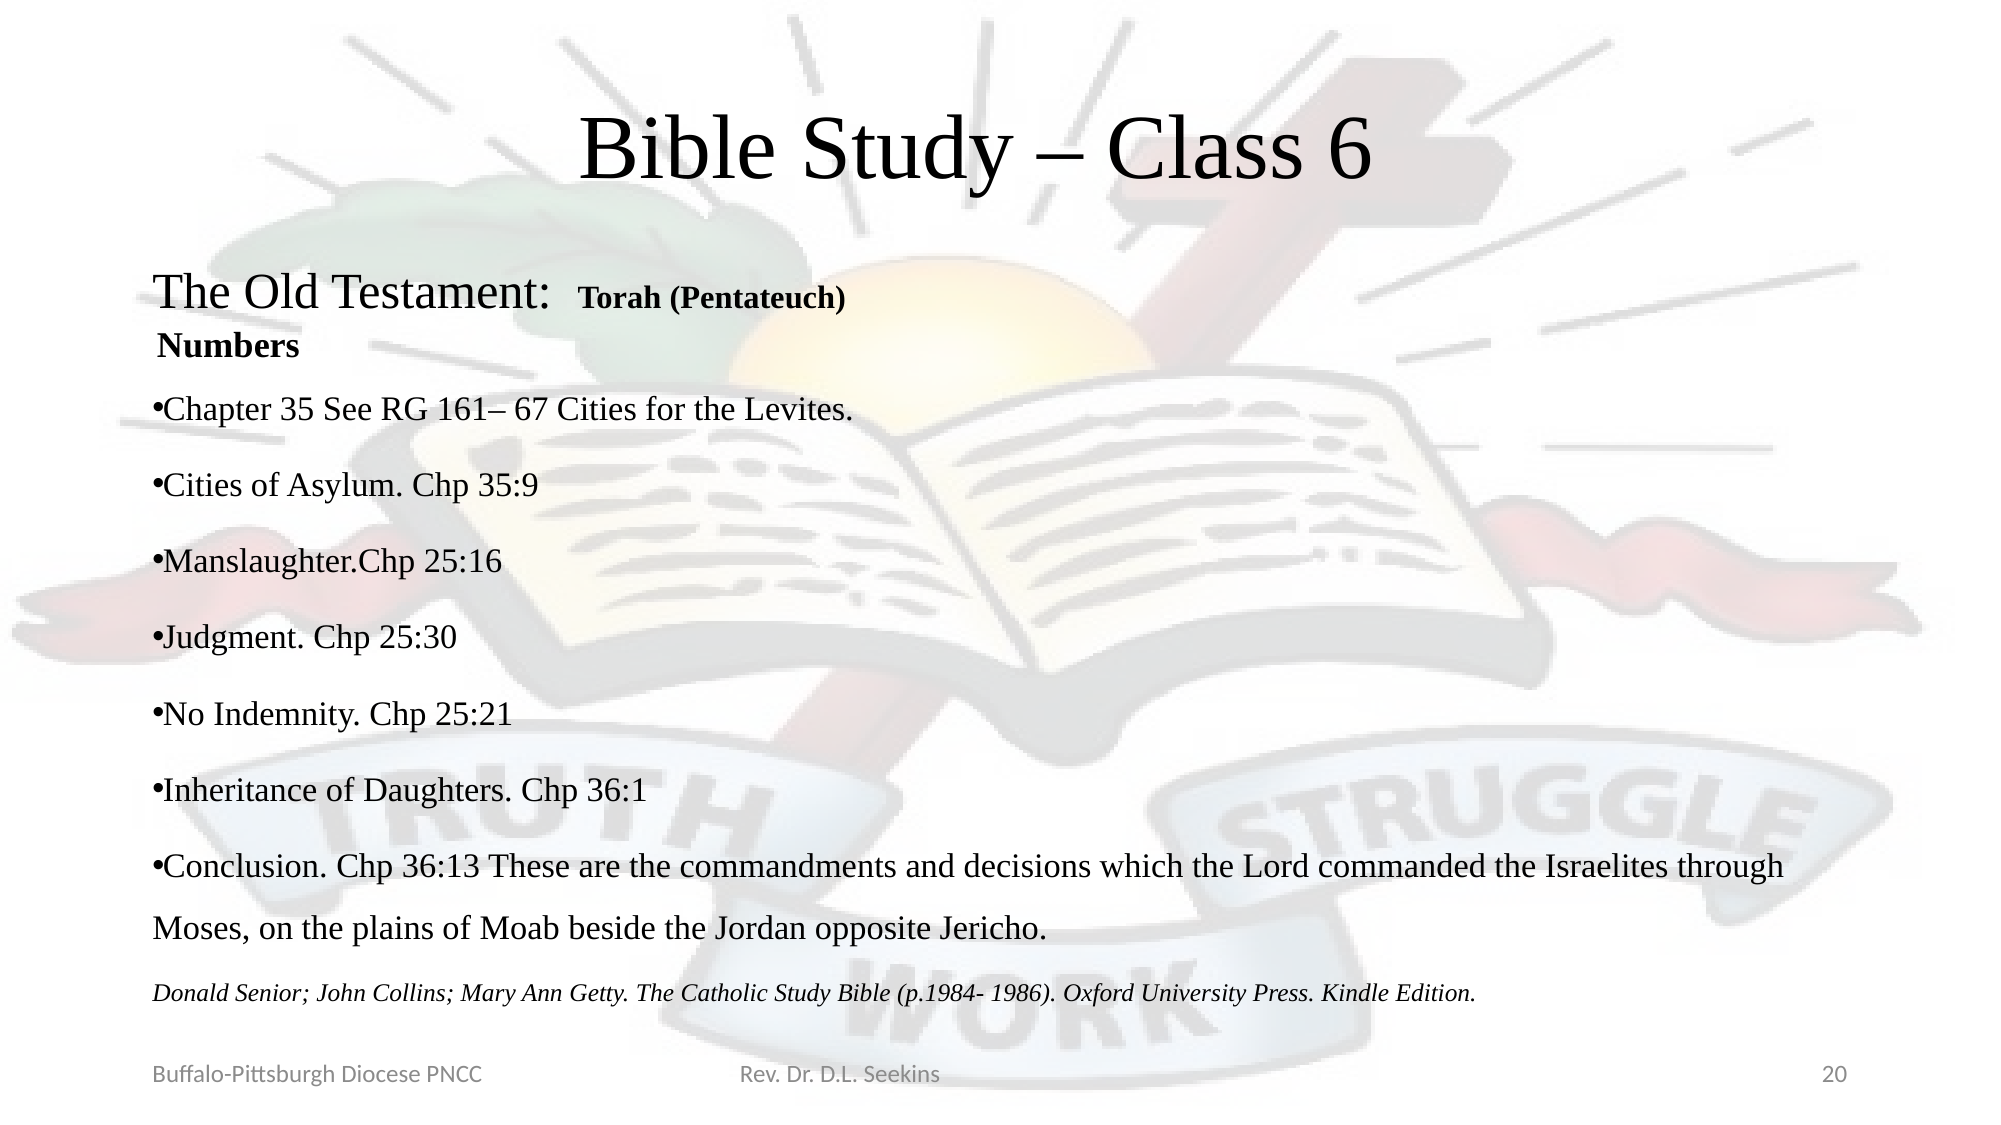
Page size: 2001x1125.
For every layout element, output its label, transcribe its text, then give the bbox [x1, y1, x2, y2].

title Bible Study – Class 6 [137, 59, 1863, 219]
slide_number 20 [1412, 1042, 1863, 1103]
footer Buffalo-Pittsburgh Diocese PNCC Rev. Dr. D.L. Seekins [137, 1042, 1412, 1103]
list The Old Testament: Torah (Pentateuch) Numbers Chapter 35 See RG 161– 67 Cities for the Levites. Cities of Asylum. Chp 35:9 Manslaughter.Chp 25:16 Judgment. Chp 25:30 No Indemnity. Chp 25:21 Inheritance of Daughters. Chp 36:1 Conclusion. Chp 36:13 These are the commandments and decisions which the Lord commanded the Israelites through Moses, on the plains of Moab beside the Jordan opposite Jericho. Donald Senior; John Collins; Mary Ann Getty. The Catholic Study Bible (p.1984- 1986). Oxford University Press. Kindle Edition. [137, 219, 1863, 1020]
